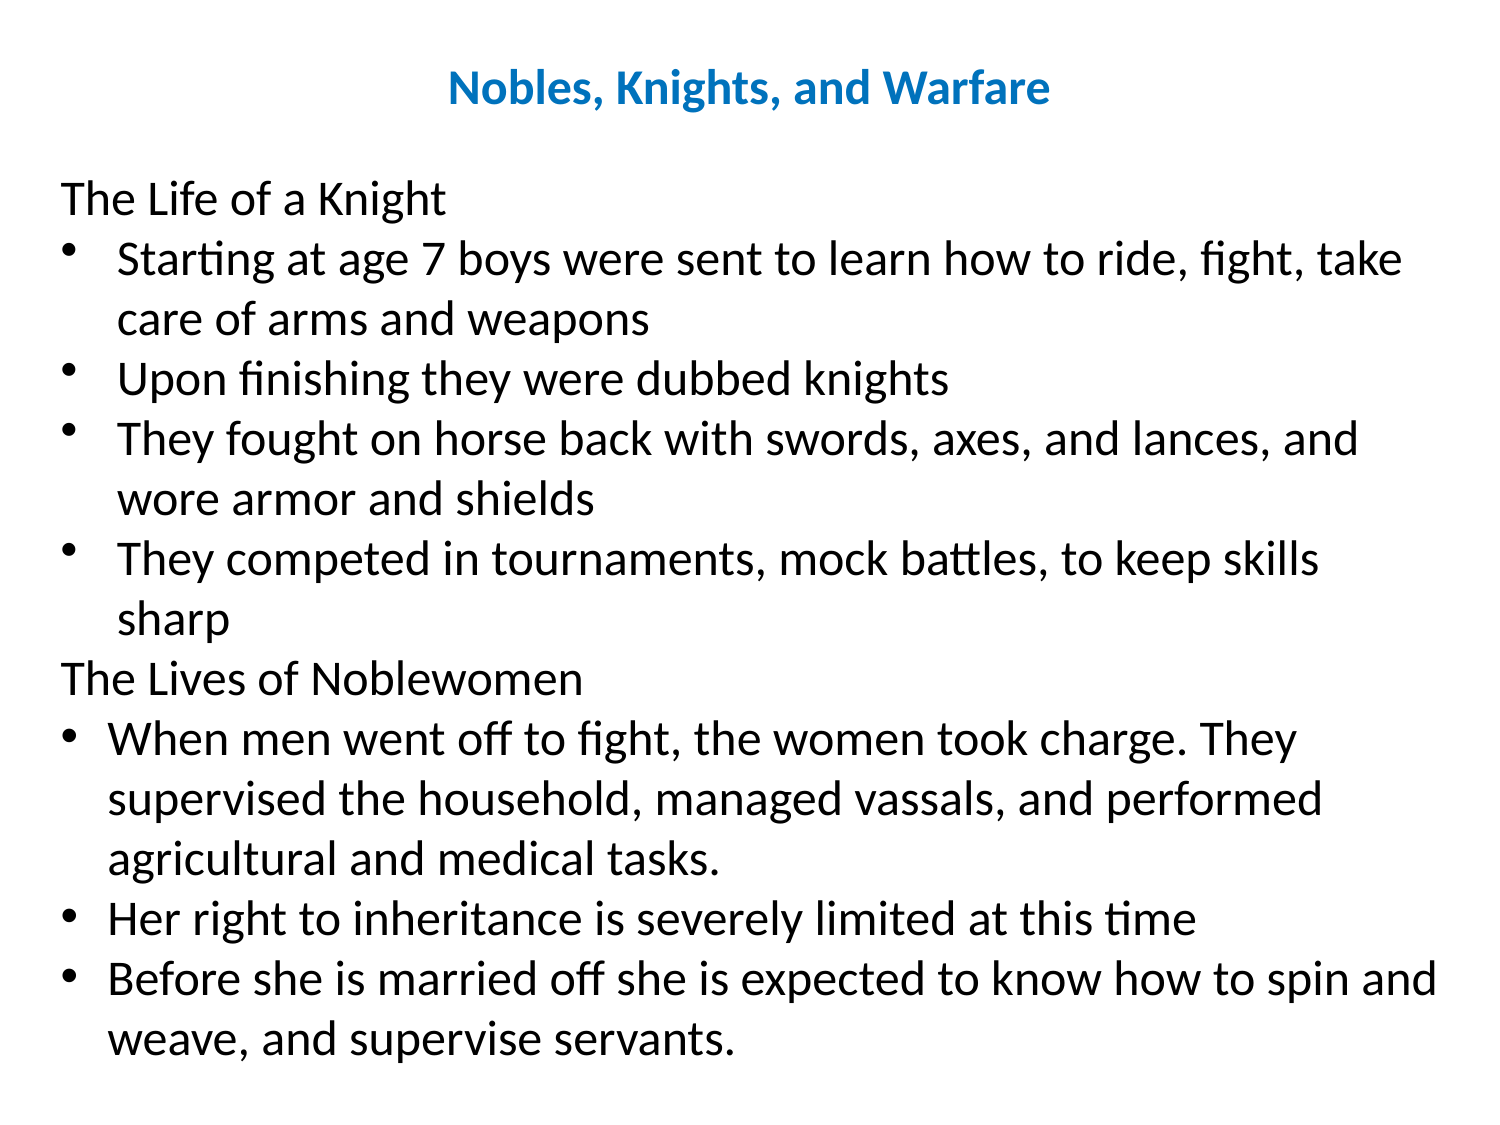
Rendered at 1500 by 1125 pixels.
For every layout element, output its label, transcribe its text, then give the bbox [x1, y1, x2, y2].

text_box The Life of a Knight Starting at age 7 boys were sent to learn how to ride, fight, take care of arms and weapons Upon finishing they were dubbed knights They fought on horse back with swords, axes, and lances, and wore armor and shields They competed in tournaments, mock battles, to keep skills sharp The Lives of Noblewomen When men went off to fight, the women took charge. They supervised the household, managed vassals, and performed agricultural and medical tasks. Her right to inheritance is severely limited at this time Before she is married off she is expected to know how to spin and weave, and supervise servants. [45, 158, 1454, 1073]
text_box Nobles, Knights, and Warfare [45, 46, 1454, 122]
